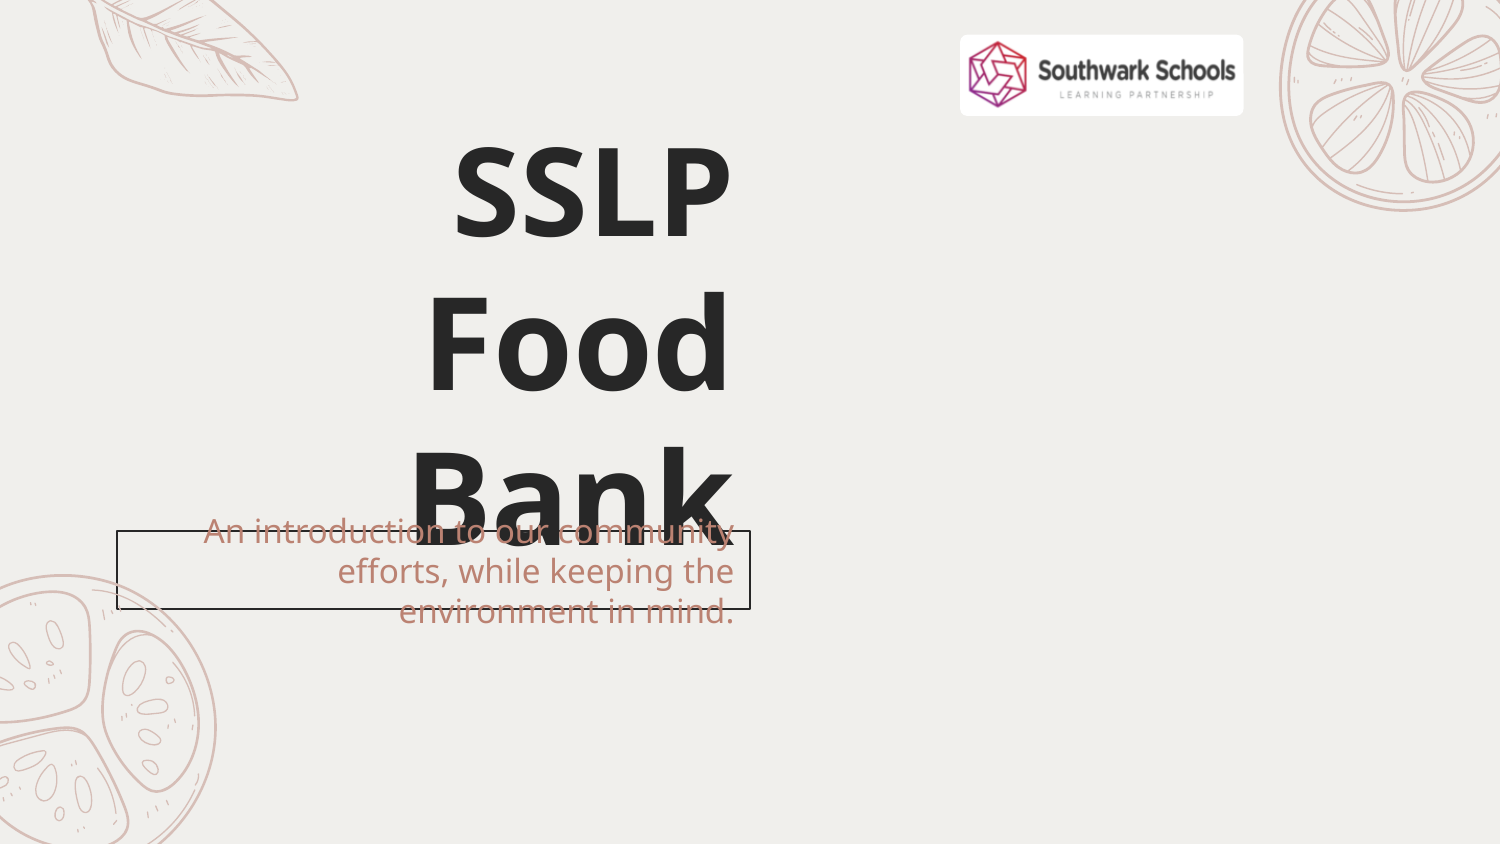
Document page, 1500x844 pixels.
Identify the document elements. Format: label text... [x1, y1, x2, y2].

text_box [130, 0, 244, 171]
picture [959, 34, 1244, 117]
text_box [1276, 0, 1500, 213]
title SSLP Food Bank [116, 182, 750, 502]
subtitle An introduction to our community efforts, while keeping the environment in mind. [116, 530, 751, 610]
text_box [0, 573, 219, 844]
